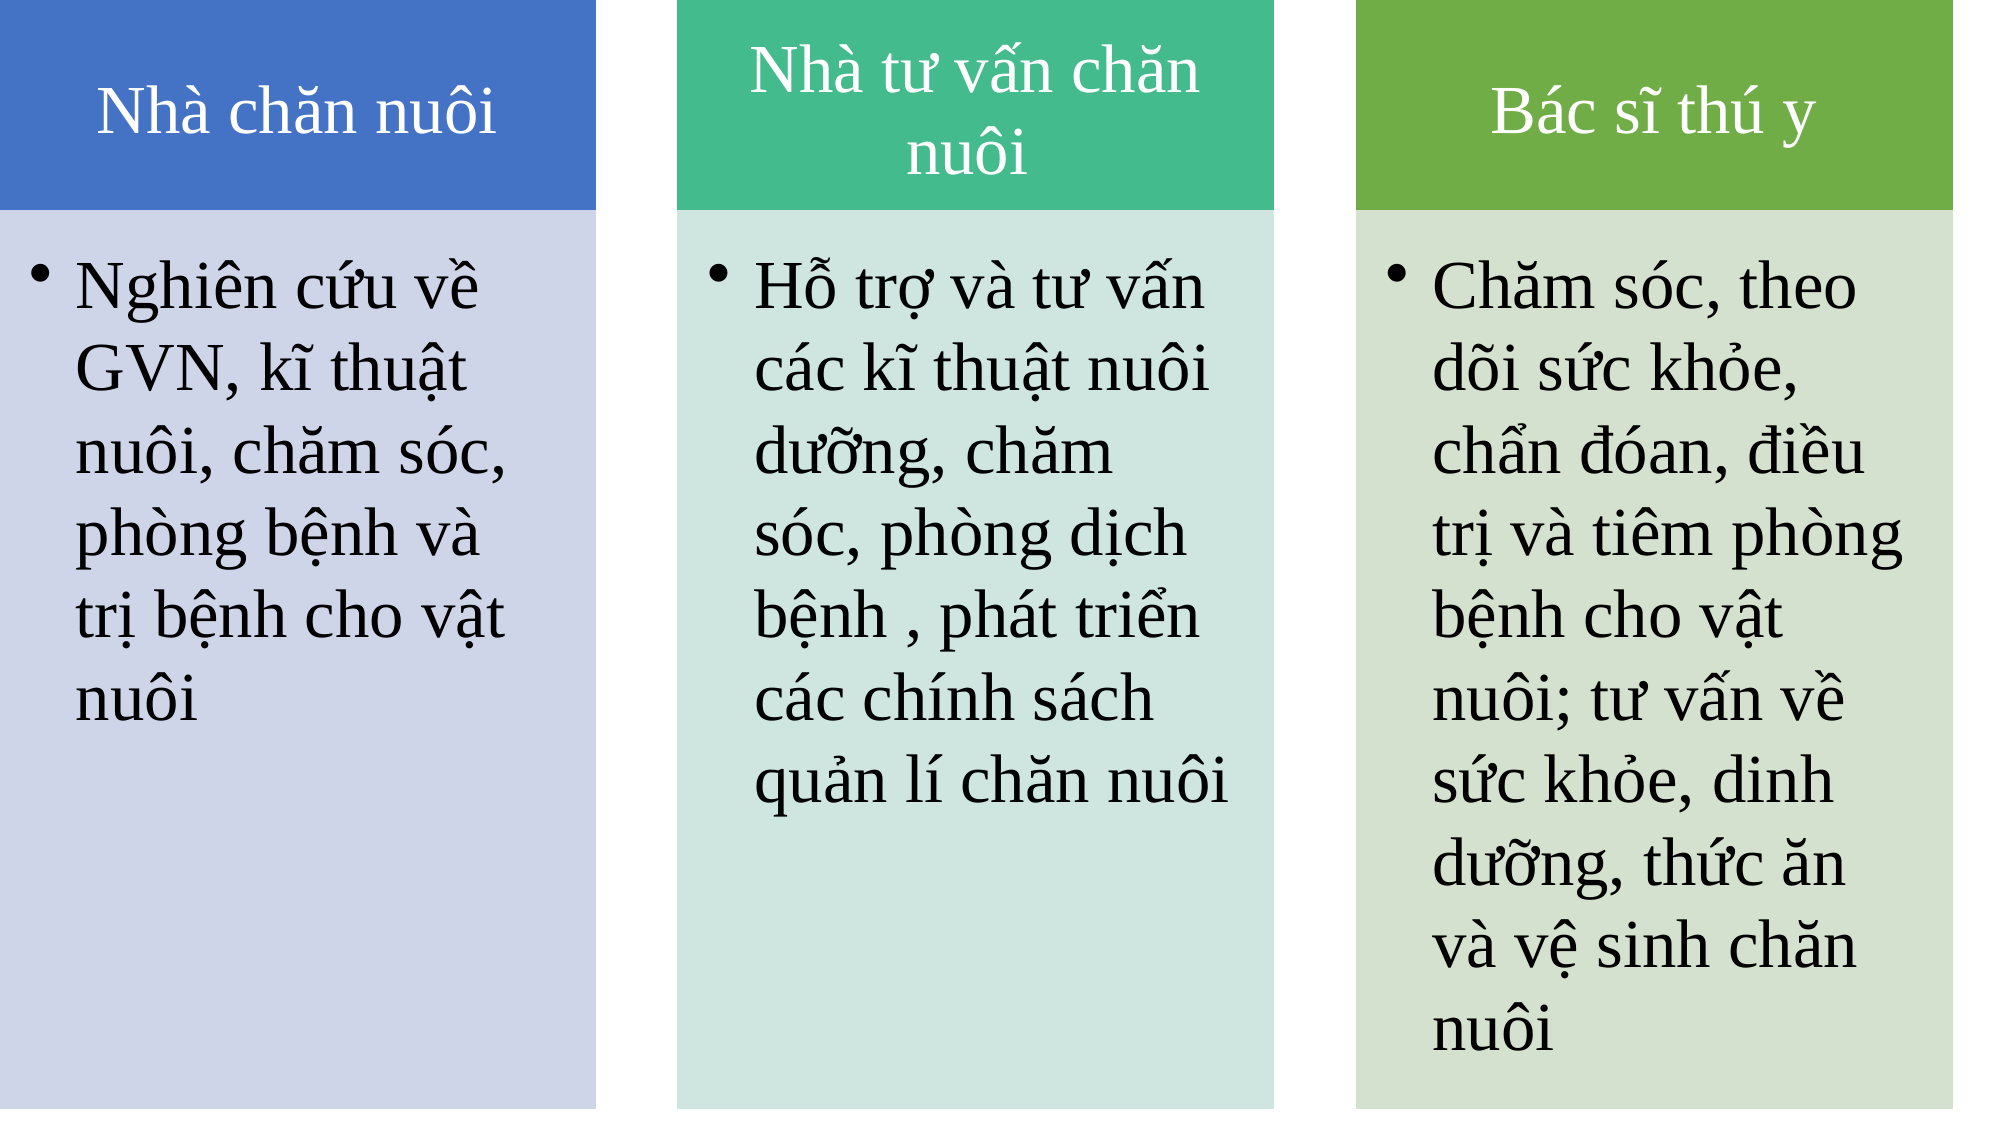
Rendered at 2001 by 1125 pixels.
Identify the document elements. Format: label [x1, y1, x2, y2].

list [13, 0, 1966, 1093]
